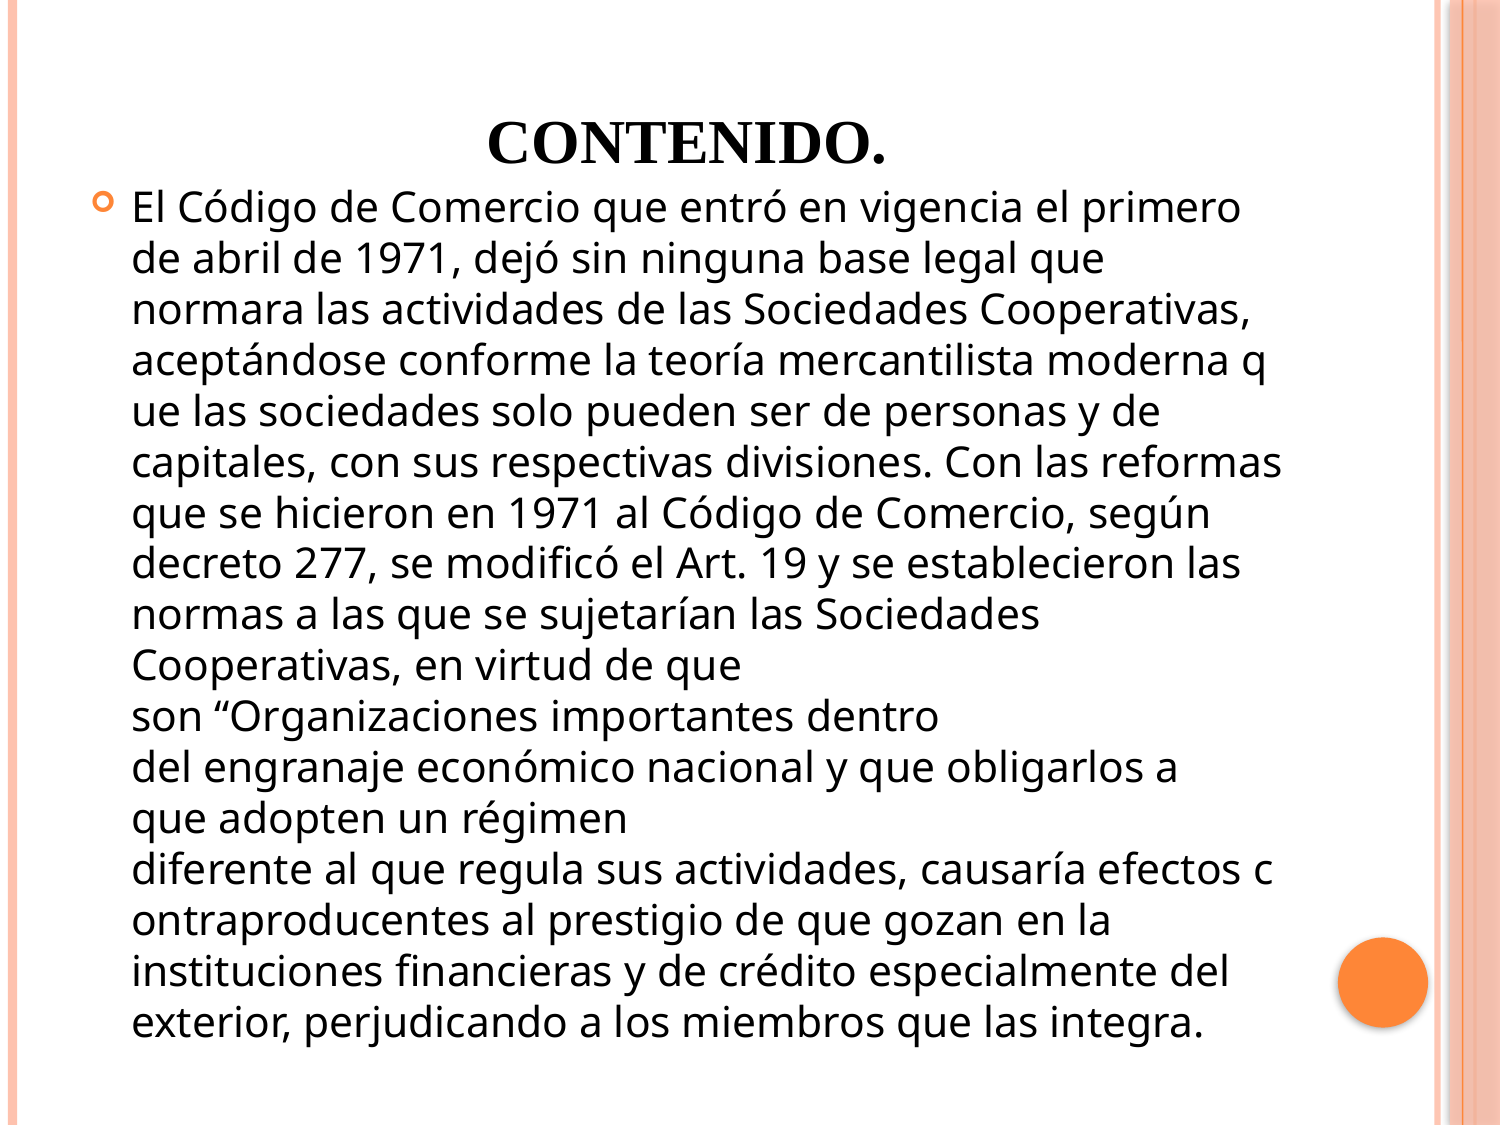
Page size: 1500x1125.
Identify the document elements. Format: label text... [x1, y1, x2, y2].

list El Código de Comercio que entró en vigencia el primero de abril de 1971, dejó sin ninguna base legal que normara las actividades de las Sociedades Cooperativas, aceptándose conforme la teoría mercantilista moderna que las sociedades solo pueden ser de personas y de capitales, con sus respectivas divisiones. Con las reformas que se hicieron en 1971 al Código de Comercio, según decreto 277, se modificó el Art. 19 y se establecieron las normas a las que se sujetarían las Sociedades Cooperativas, en virtud de que son “Organizaciones importantes dentro del engranaje económico nacional y que obligarlos a que adopten un régimen diferente al que regula sus actividades, causaría efectos contraproducentes al prestigio de que gozan en la instituciones financieras y de crédito especialmente del exterior, perjudicando a los miembros que las integra. [74, 172, 1301, 1063]
title CONTENIDO. [75, 45, 1300, 172]
